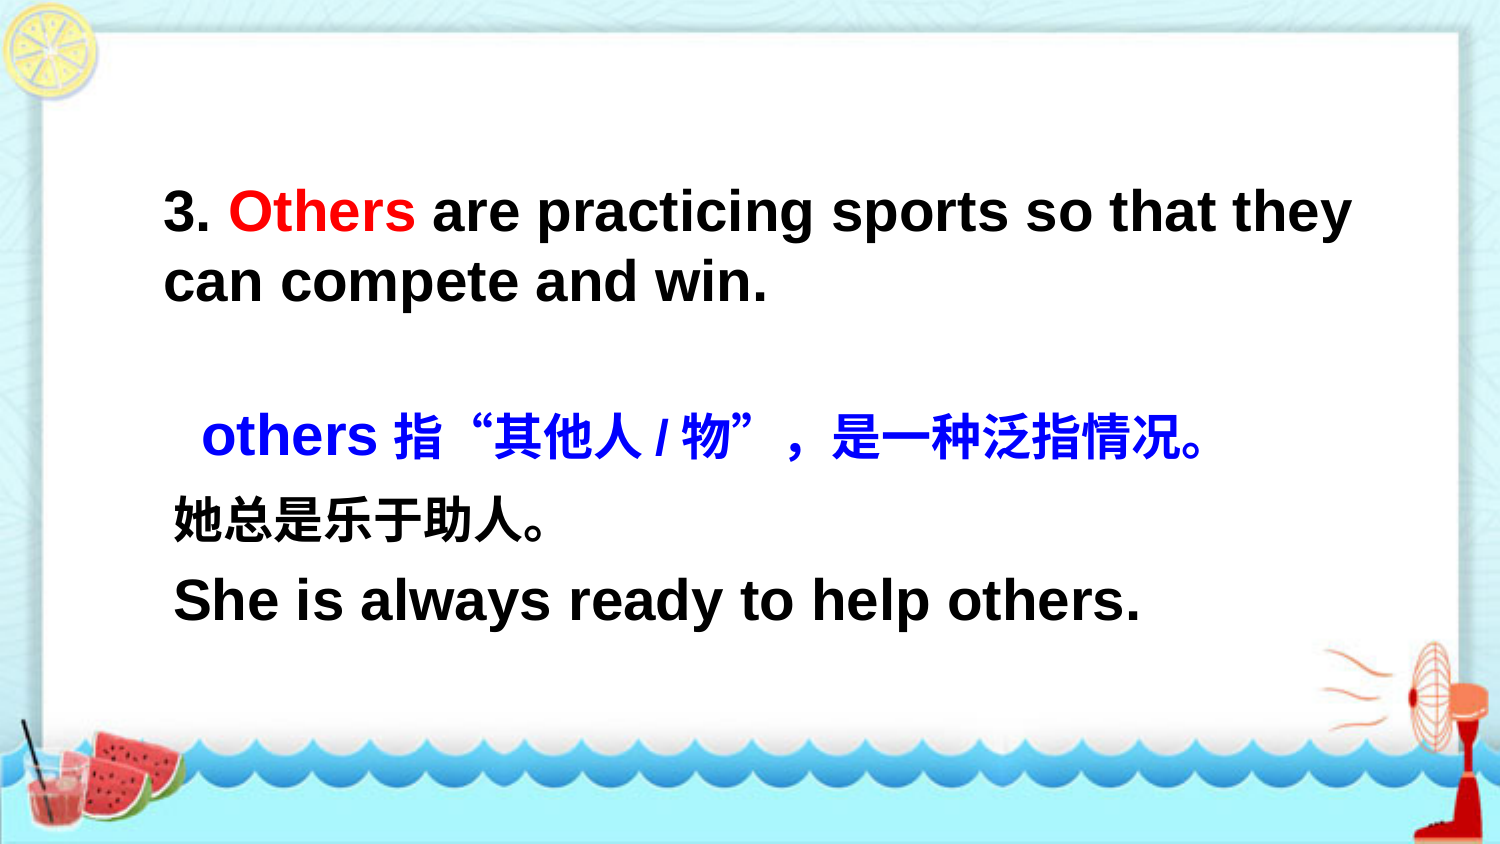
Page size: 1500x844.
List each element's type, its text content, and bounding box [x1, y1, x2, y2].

text_box 3. Others are practicing sports so that they can compete and win. [148, 165, 1447, 321]
text_box 她总是乐于助人。 She is always ready to help others. [158, 457, 1158, 640]
picture [0, 0, 1500, 844]
text_box others指“其他人/物”，是一种泛指情况。 [186, 390, 1247, 475]
